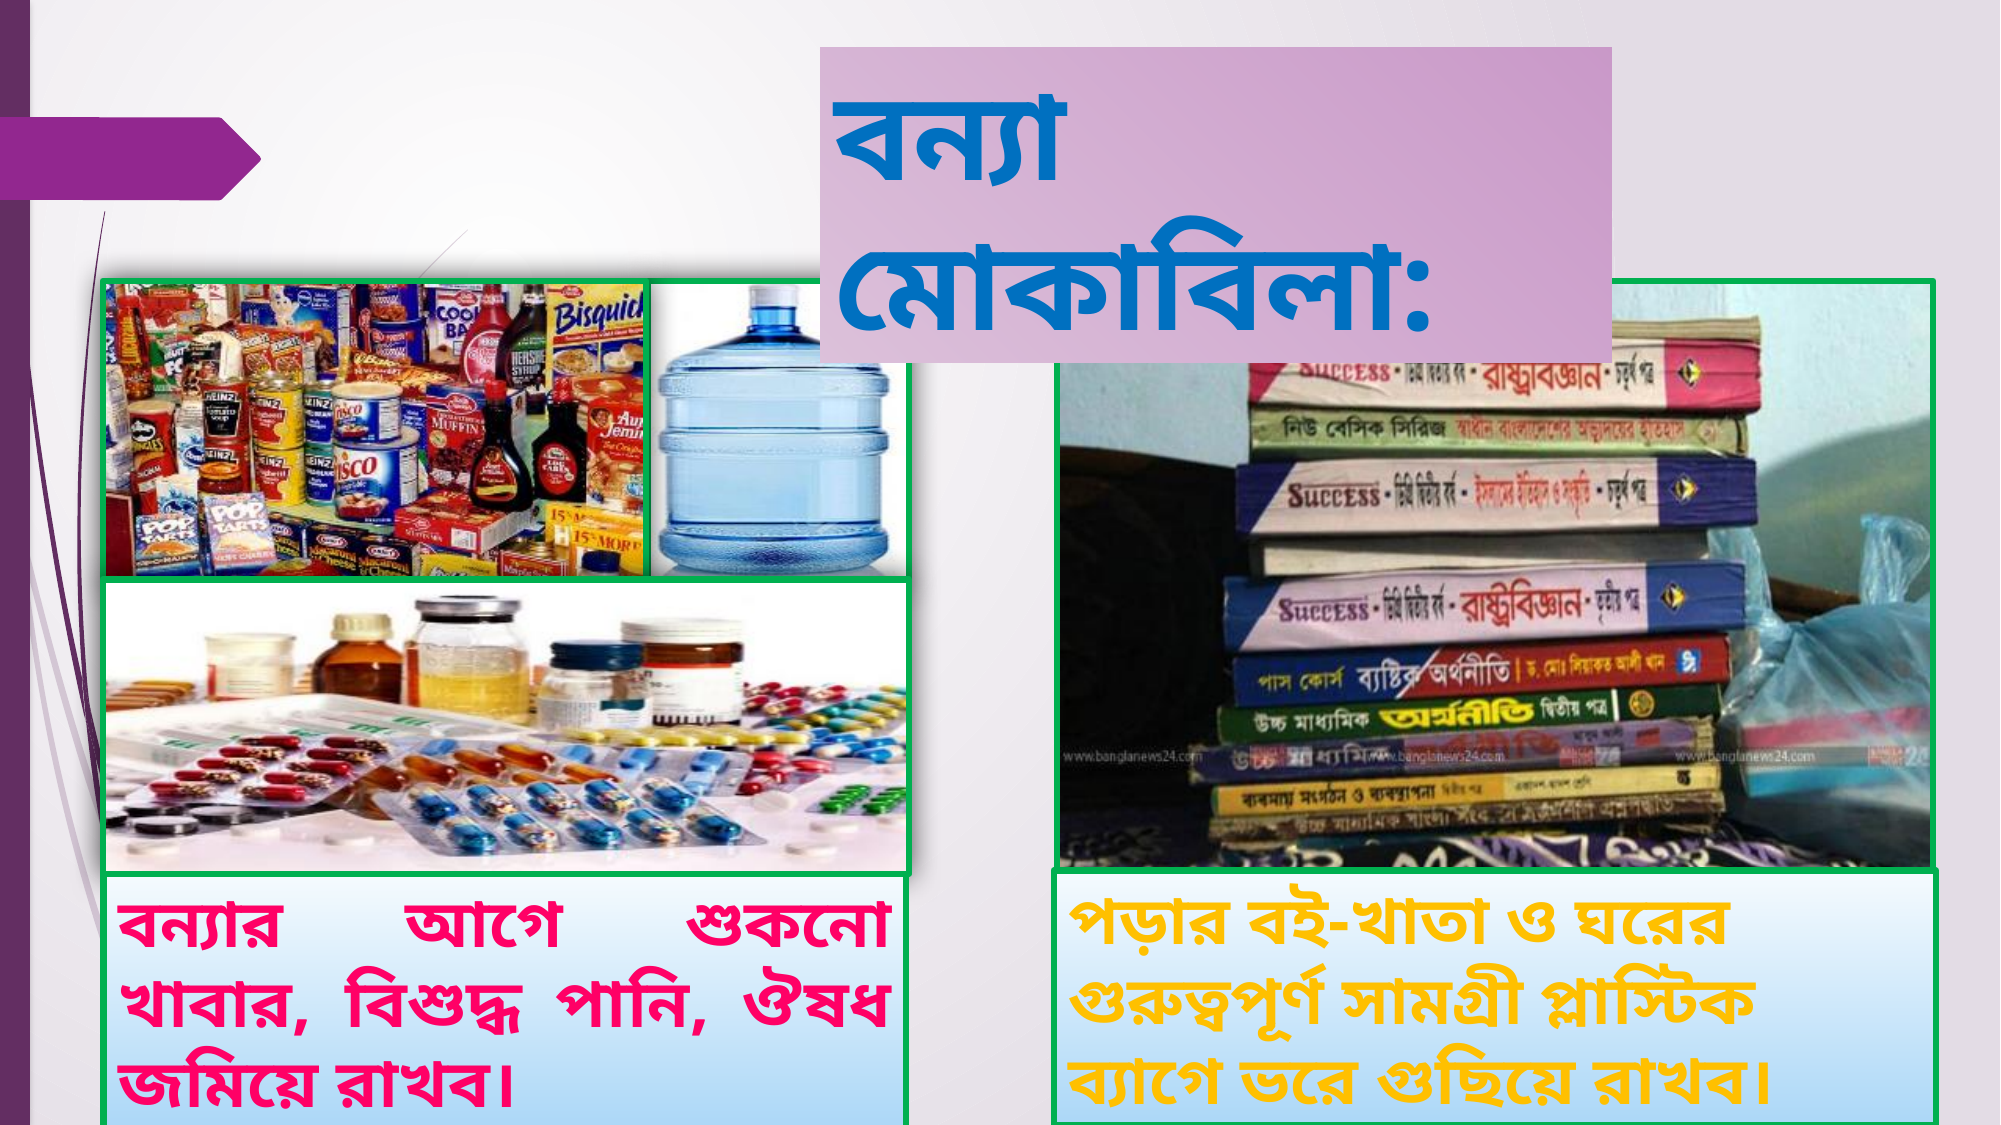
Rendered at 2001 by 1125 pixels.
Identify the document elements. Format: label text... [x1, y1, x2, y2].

picture [1059, 283, 1931, 871]
text_box বন্যা মোকাবিলা: [820, 47, 1612, 363]
text_box পড়ার বই-খাতা ও ঘরের গুরুত্বপূর্ণ সামগ্রী প্লাস্টিক ব্যাগে ভরে গুছিয়ে রাখব। [1053, 870, 1937, 1125]
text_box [105, 283, 907, 871]
text_box বন্যার আগে শুকনো খাবার, বিশুদ্ধ পানি, ঔষধ জমিয়ে রাখব। [103, 877, 906, 1125]
